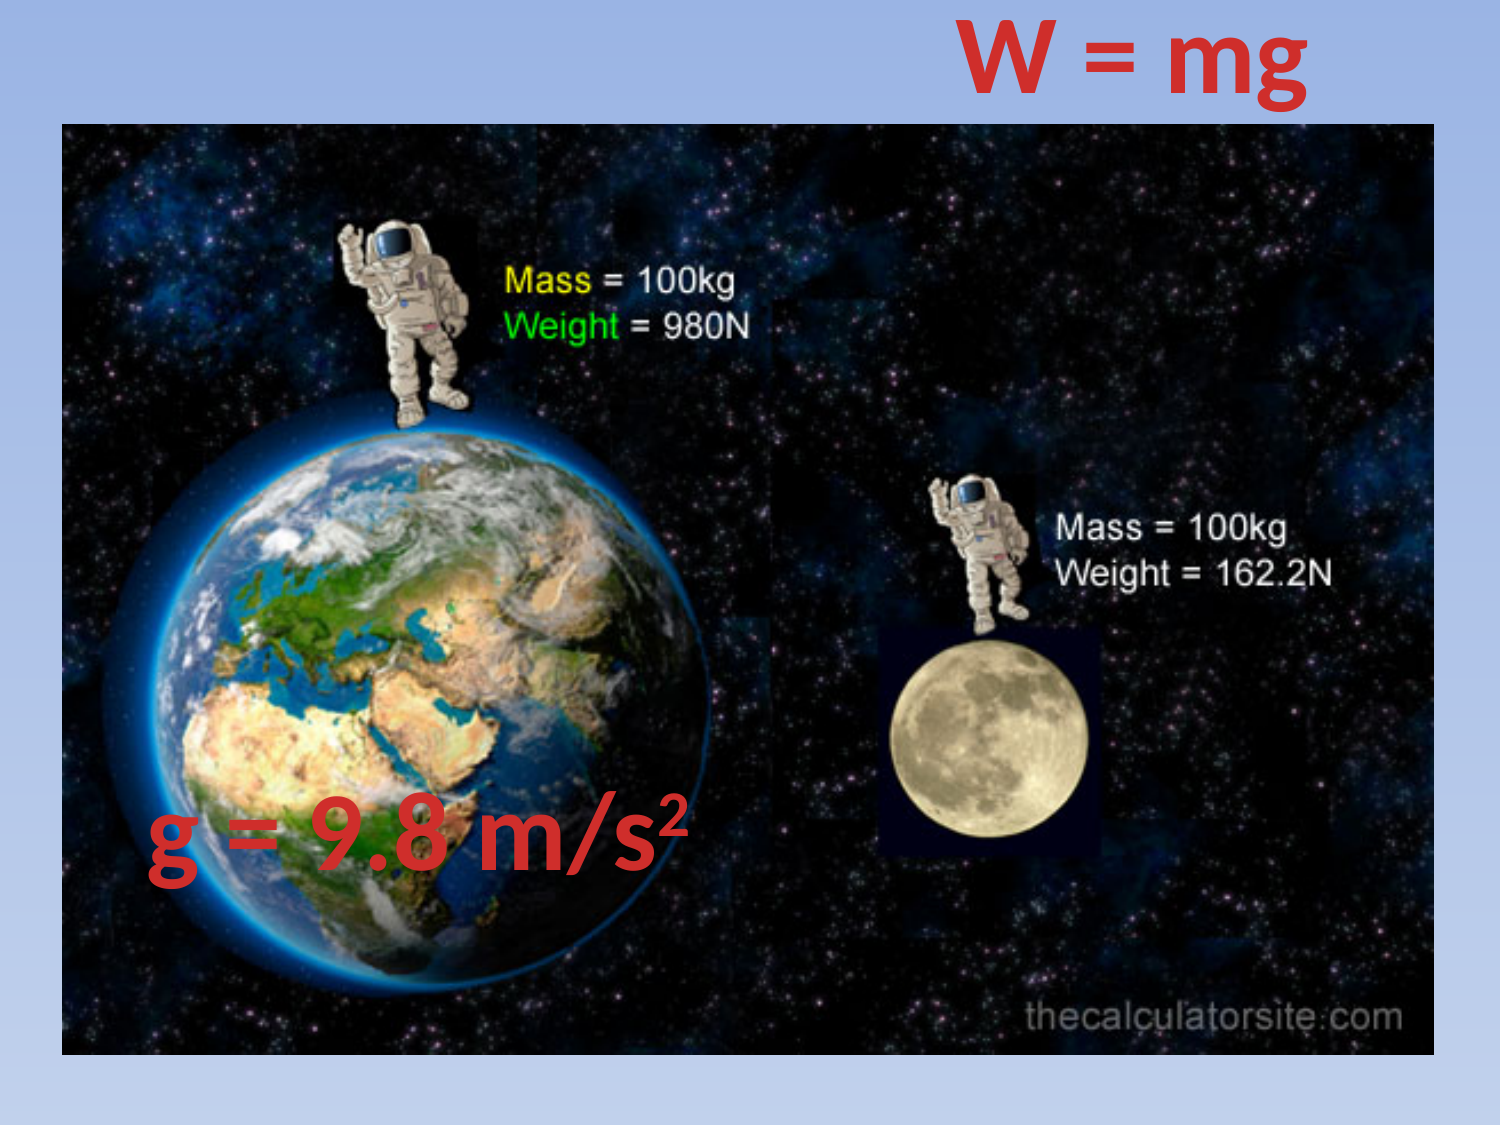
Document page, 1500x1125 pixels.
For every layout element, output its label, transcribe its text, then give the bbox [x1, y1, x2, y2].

text_box W = mg [940, 0, 1325, 123]
picture [62, 124, 1434, 1056]
